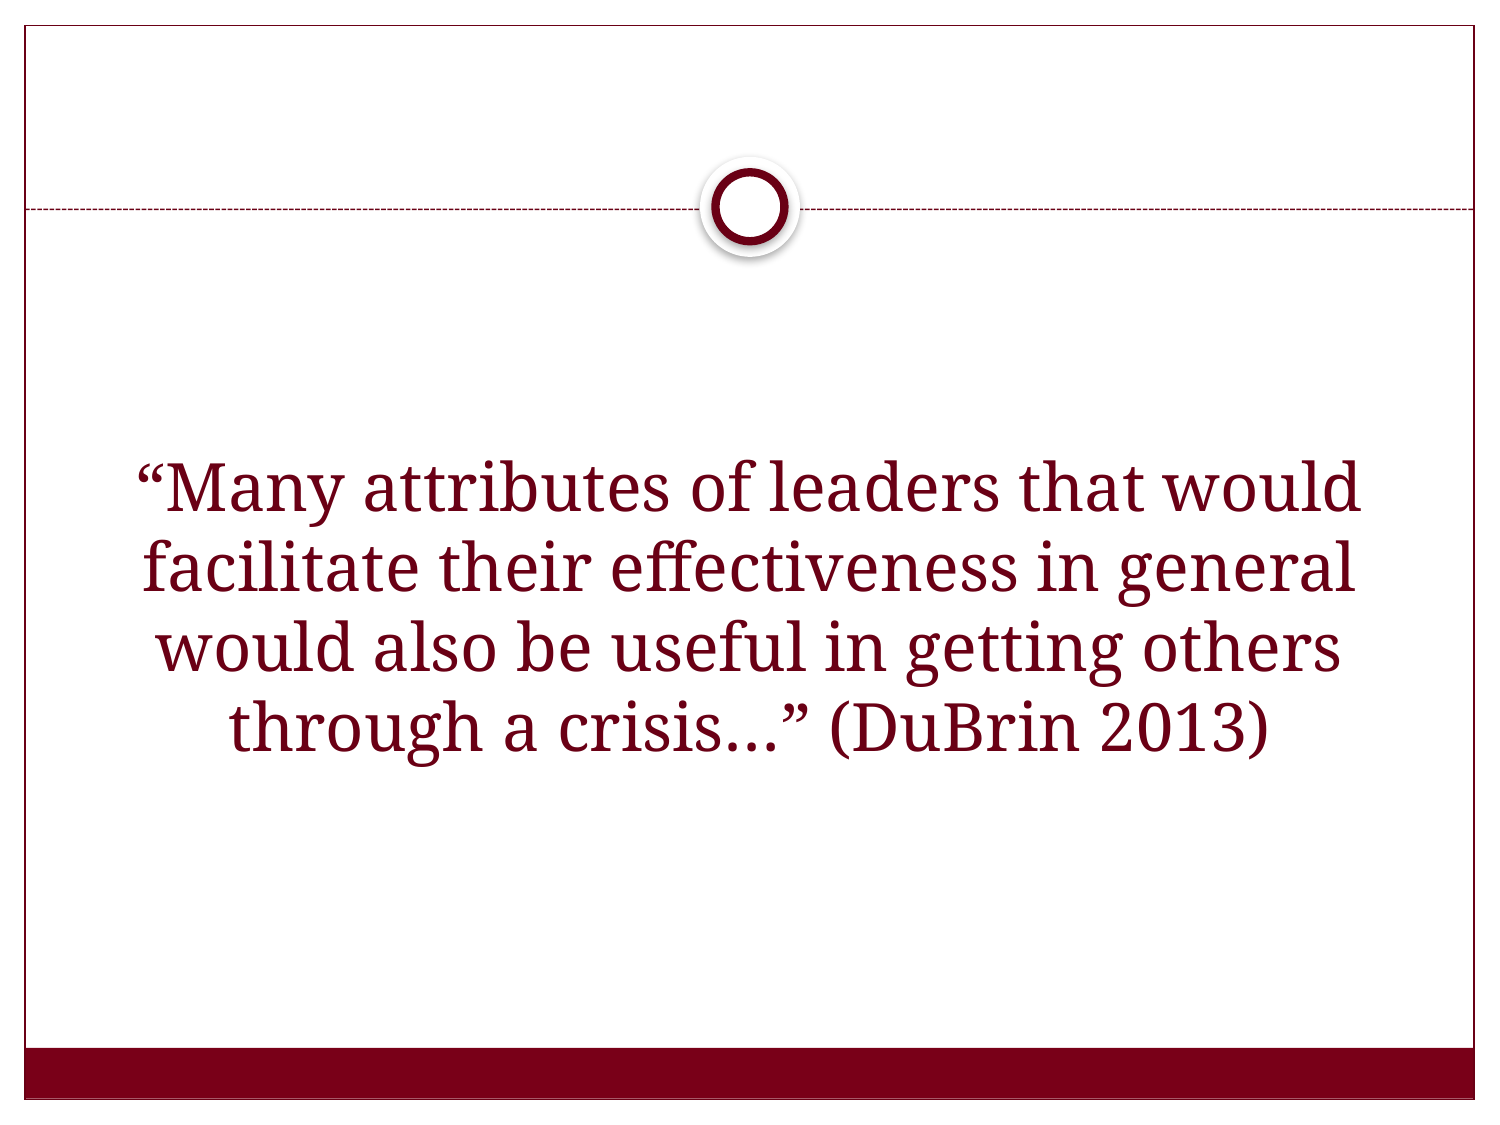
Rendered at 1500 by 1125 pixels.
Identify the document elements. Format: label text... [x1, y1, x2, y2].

title “Many attributes of leaders that would facilitate their effectiveness in general would also be useful in getting others through a crisis…” (DuBrin 2013) [75, 287, 1425, 1013]
